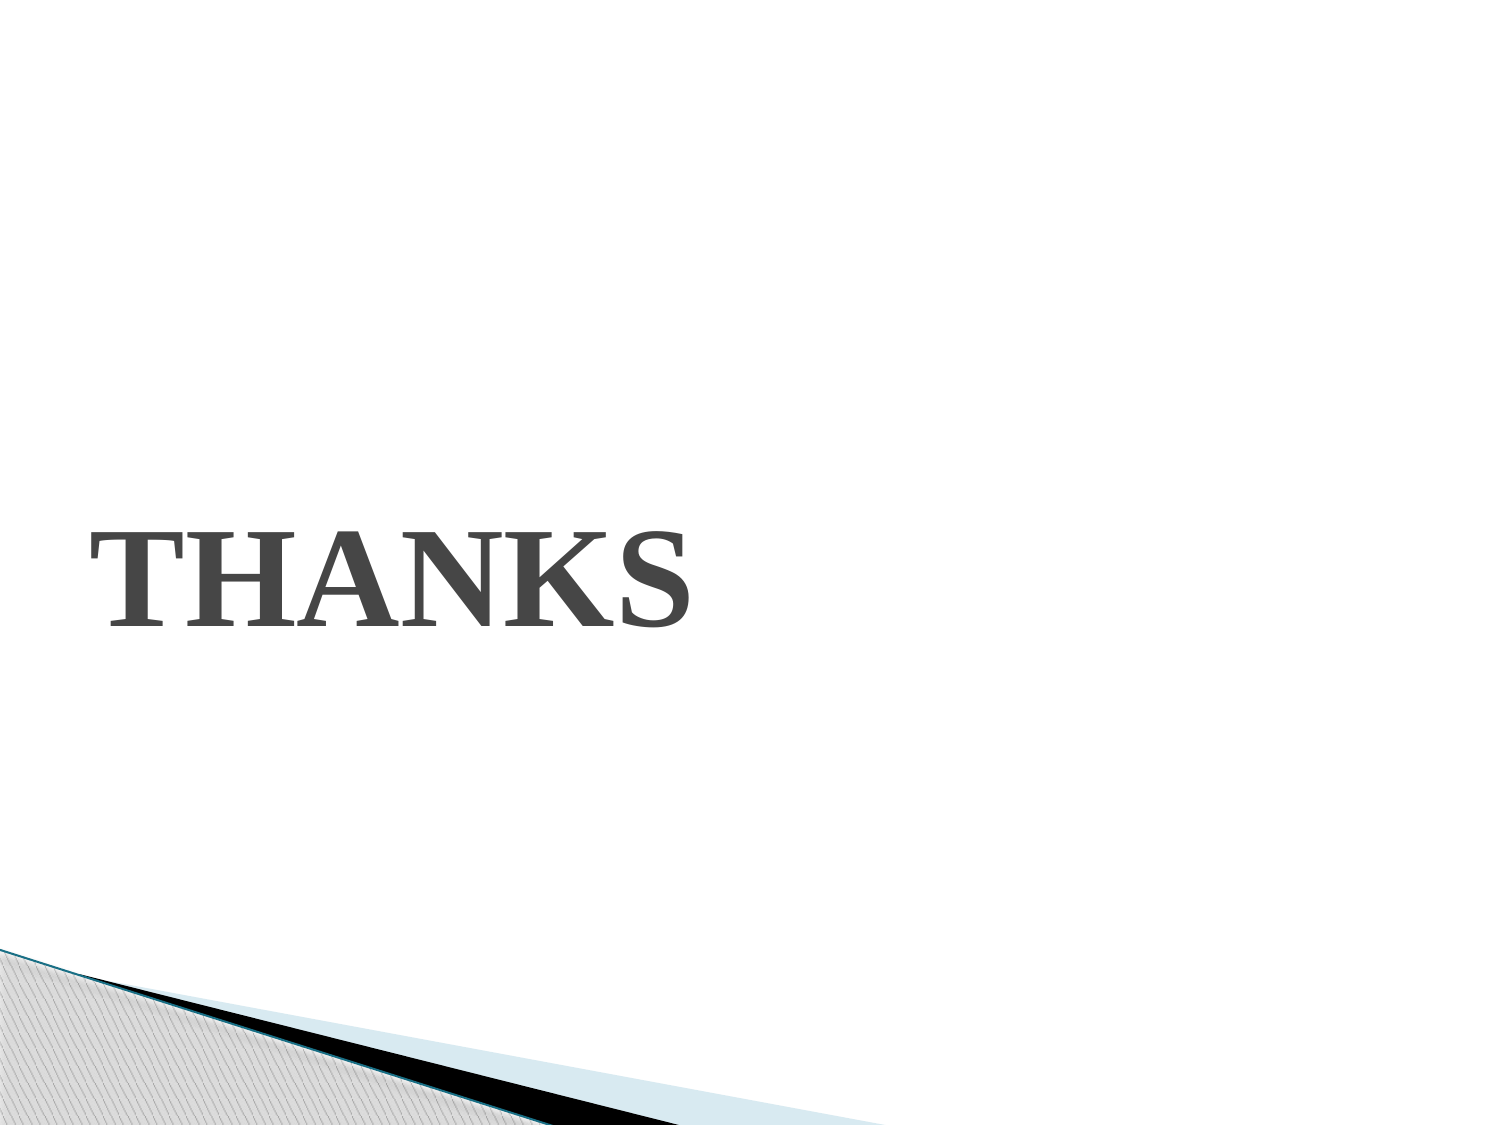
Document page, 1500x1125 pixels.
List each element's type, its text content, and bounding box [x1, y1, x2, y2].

title THANKS [75, 474, 1425, 663]
